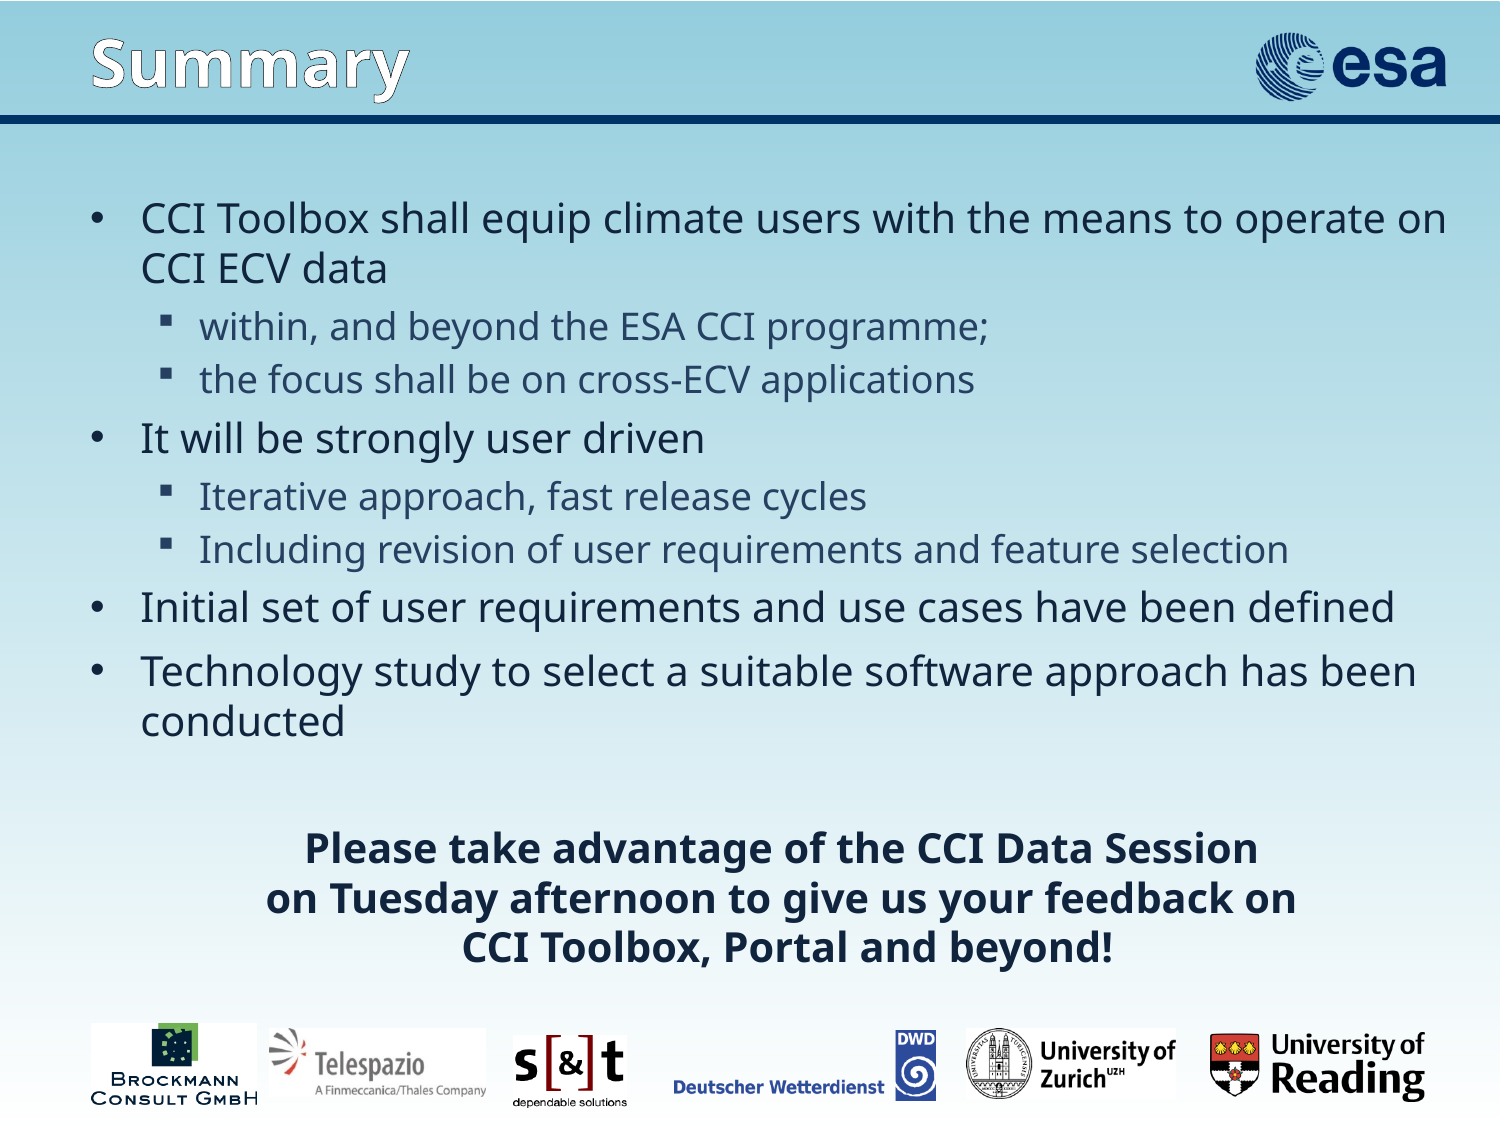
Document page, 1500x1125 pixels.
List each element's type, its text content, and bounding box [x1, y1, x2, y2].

picture [966, 1028, 1176, 1099]
picture [674, 1030, 936, 1101]
picture [513, 1035, 627, 1108]
title Summary [75, 19, 1235, 102]
picture [91, 1023, 257, 1105]
list CCI Toolbox shall equip climate users with the means to operate on CCI ECV data within, and beyond the ESA CCI programme; the focus shall be on cross-ECV applications It will be strongly user driven Iterative approach, fast release cycles Including revision of user requirements and feature selection Initial set of user requirements and use cases have been defined Technology study to select a suitable software approach has been conducted Please take advantage of the CCI Data Session on Tuesday afternoon to give us your feedback on CCI Toolbox, Portal and beyond! [75, 184, 1500, 988]
picture [1231, 7, 1471, 126]
picture [1210, 1032, 1425, 1102]
picture [269, 1028, 486, 1097]
